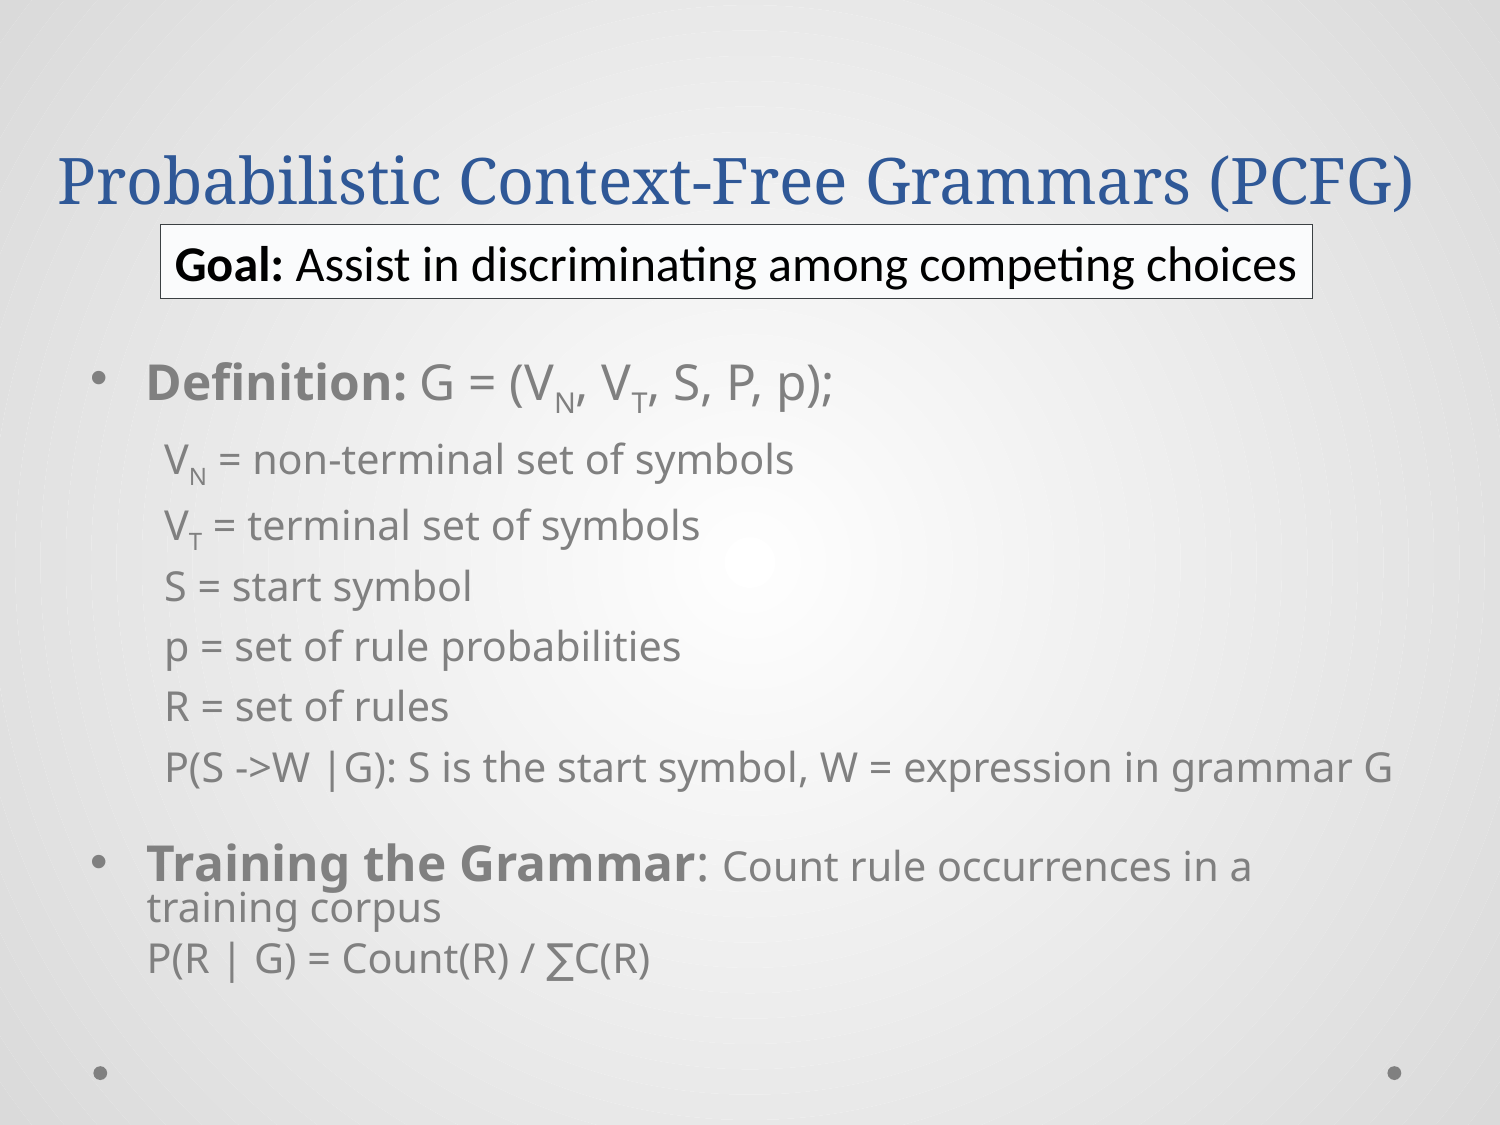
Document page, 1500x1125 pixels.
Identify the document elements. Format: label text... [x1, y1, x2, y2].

title Probabilistic Context-Free Grammars (PCFG) [12, 37, 1460, 225]
text_box Goal: Assist in discriminating among competing choices [160, 224, 1313, 299]
list Definition: G = (VN, VT, S, P, p); VN = non-terminal set of symbols VT = terminal set of symbols S = start symbol p = set of rule probabilities R = set of rules P(S ->W |G): S is the start symbol, W = expression in grammar G Training the Grammar: Count rule occurrences in a training corpus P(R | G) = Count(R) / ∑C(R) [75, 350, 1425, 1000]
